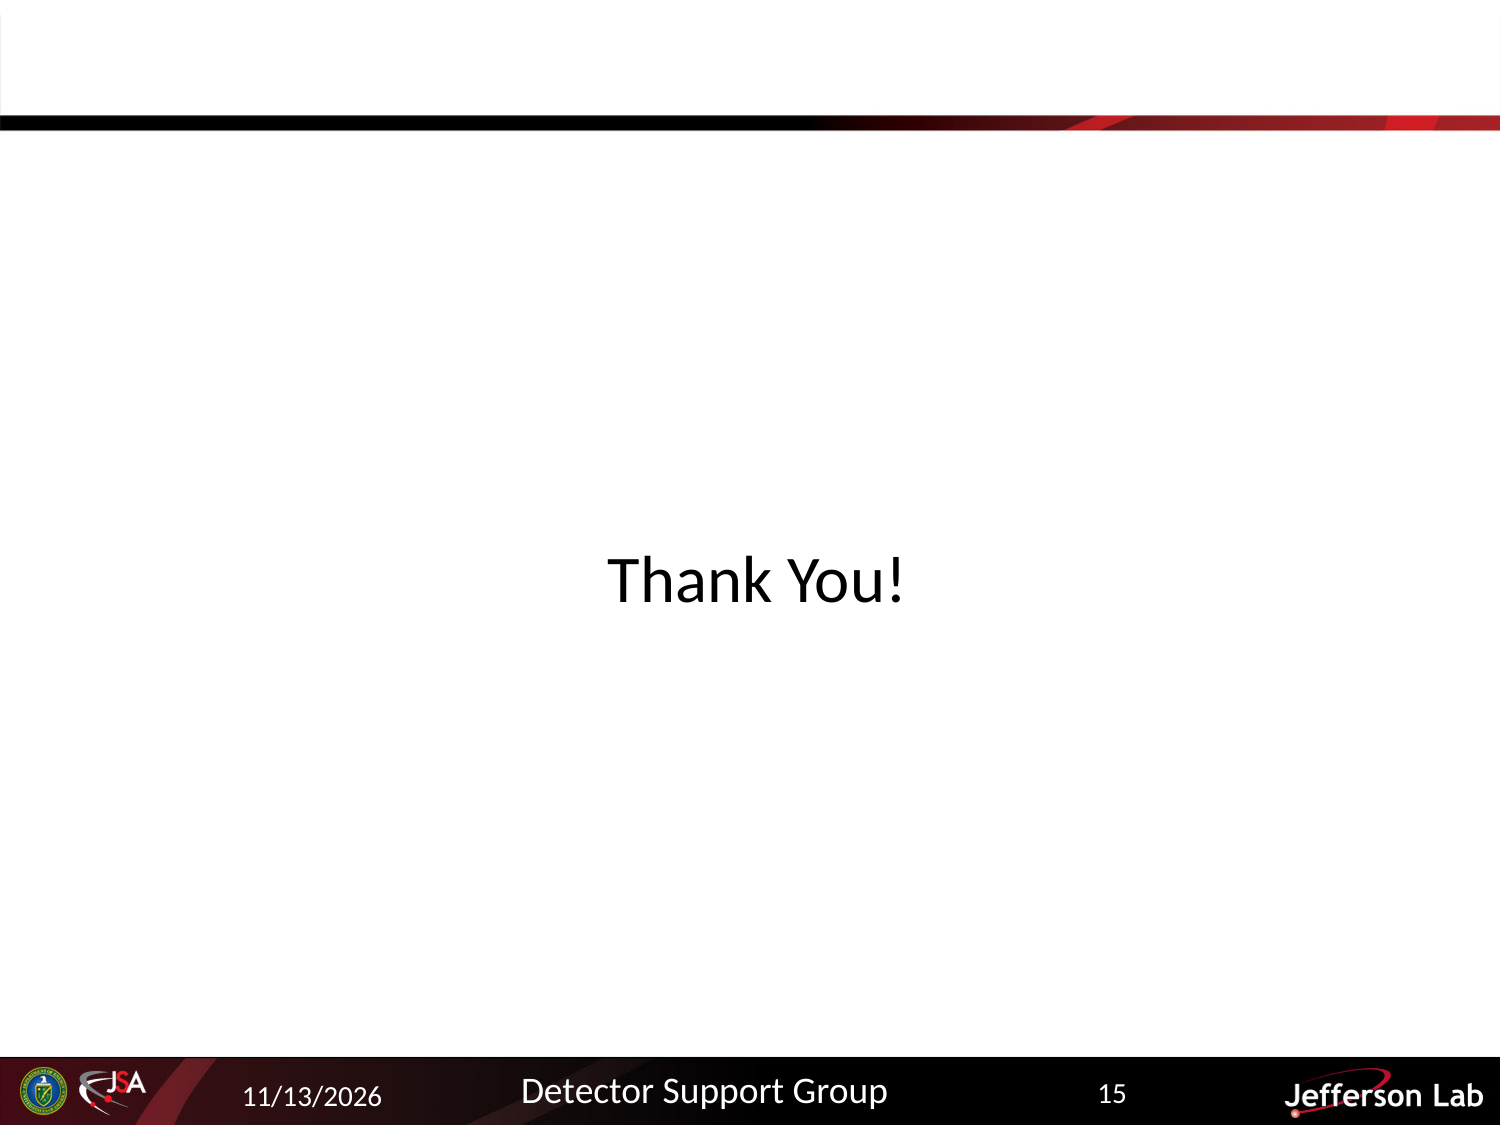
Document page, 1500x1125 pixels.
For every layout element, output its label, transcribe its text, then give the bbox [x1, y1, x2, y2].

text_box Thank You! [593, 528, 963, 624]
picture [0, 0, 1500, 1125]
footer Detector Support Group [506, 1058, 982, 1118]
